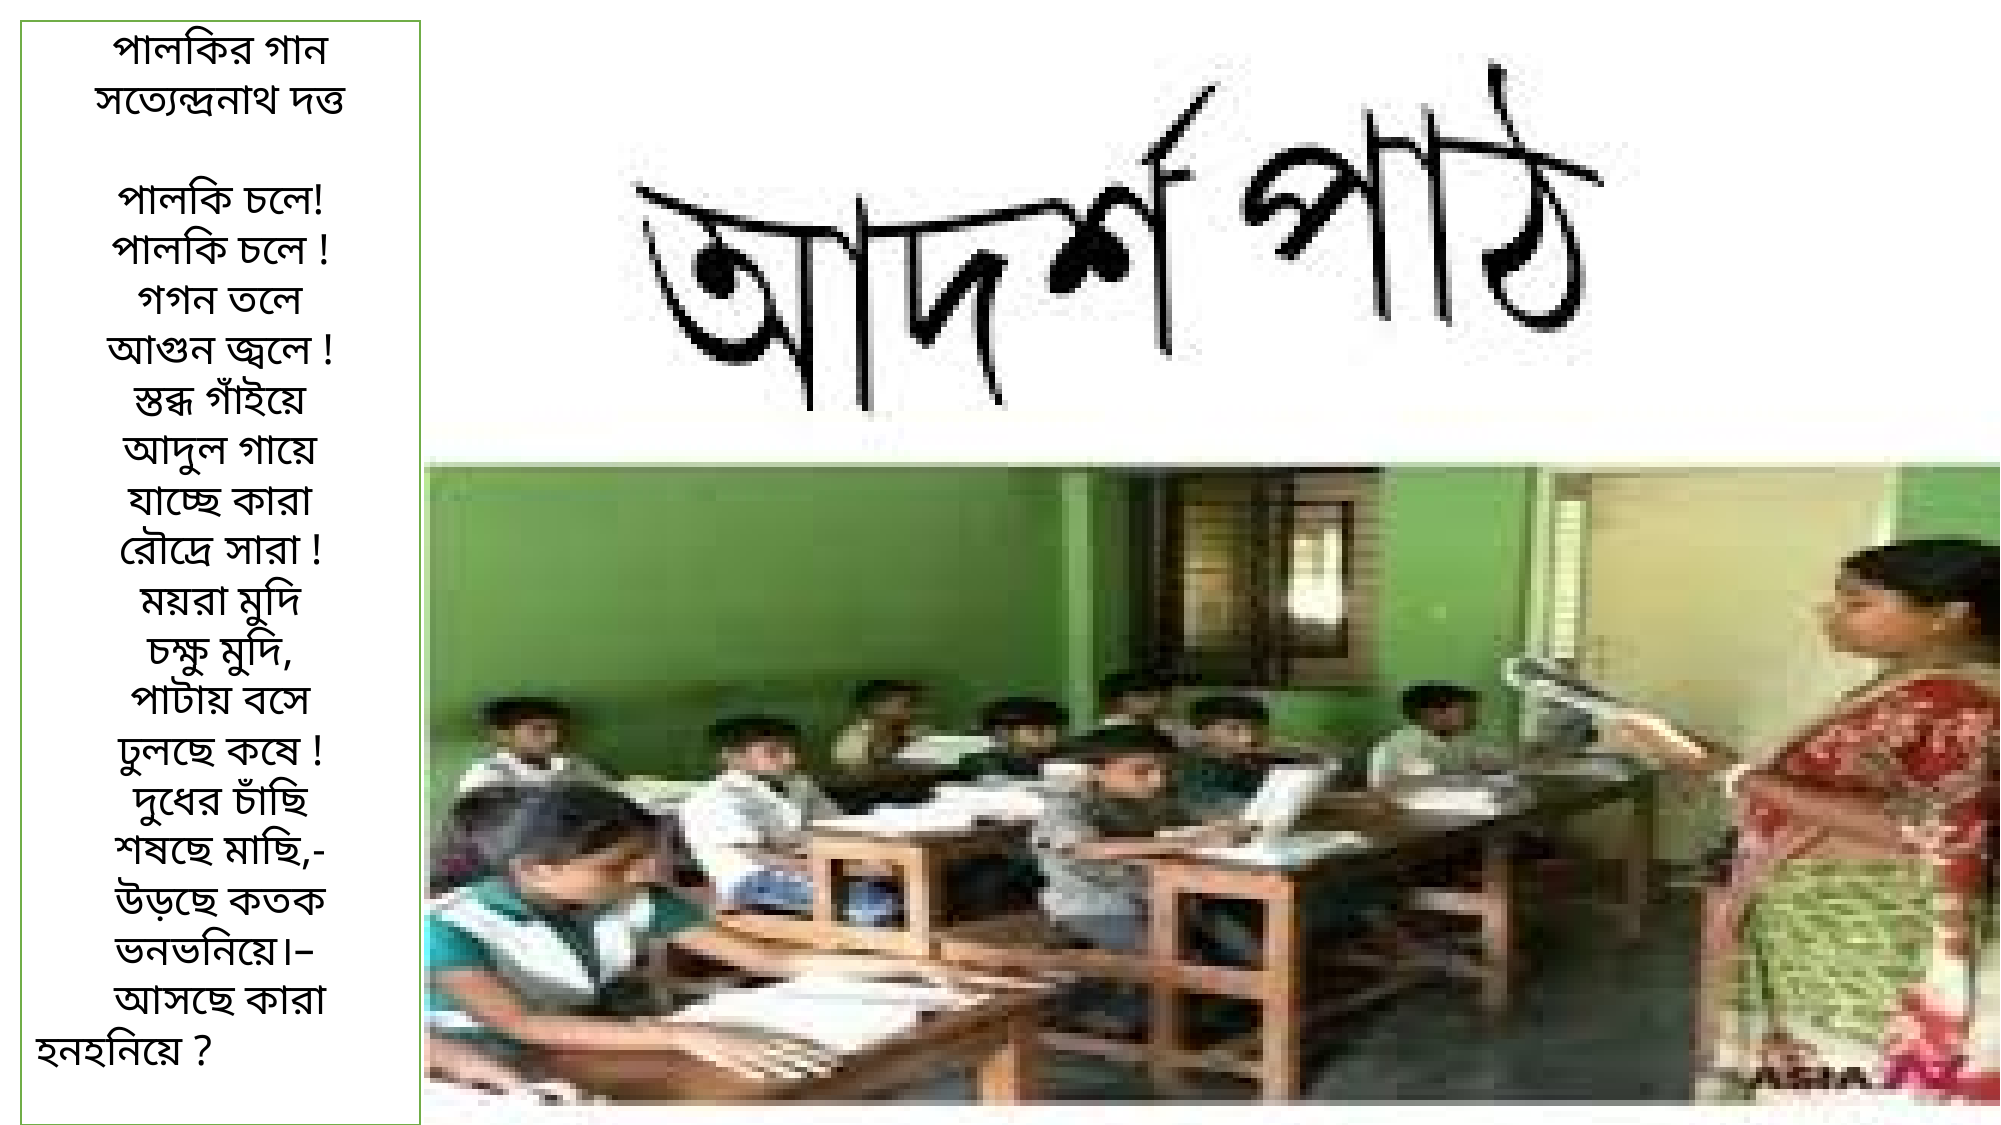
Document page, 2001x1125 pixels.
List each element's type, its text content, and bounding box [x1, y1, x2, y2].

text_box পালকির গান সত্যেন্দ্রনাথ দত্ত পালকি চলে! পালকি চলে ! গগন তলে আগুন জ্বলে ! স্তব্ধ গাঁইয়ে আদুল গায়ে যাচ্ছে কারা রৌদ্রে সারা ! ময়রা মুদি চক্ষু মুদি, পাটায় বসে ঢুলছে কষে ! দুধের চাঁছি শষছে মাছি,- উড়ছে কতক ভনভনিয়ে।– আসছে কারা হনহনিয়ে ? [20, 20, 421, 1125]
picture [424, 53, 2000, 1125]
